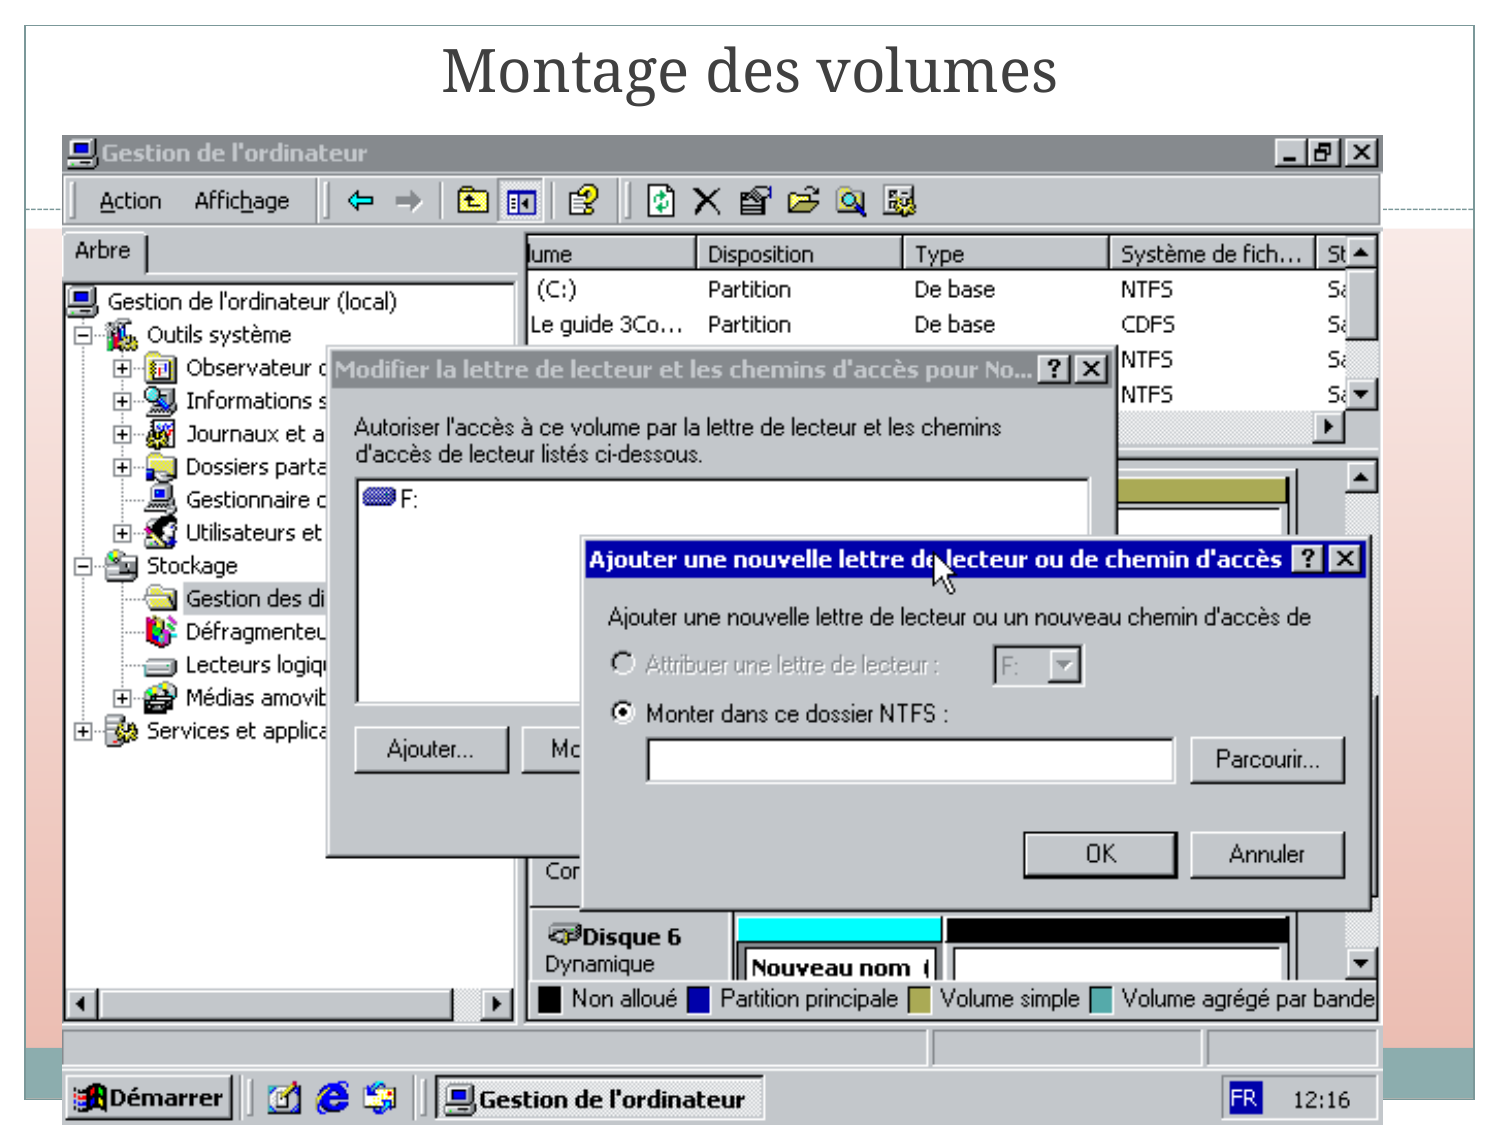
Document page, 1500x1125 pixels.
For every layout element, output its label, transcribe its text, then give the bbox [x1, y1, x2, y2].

picture [62, 134, 1383, 1125]
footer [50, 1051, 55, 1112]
title Montage des volumes [75, 24, 1425, 113]
